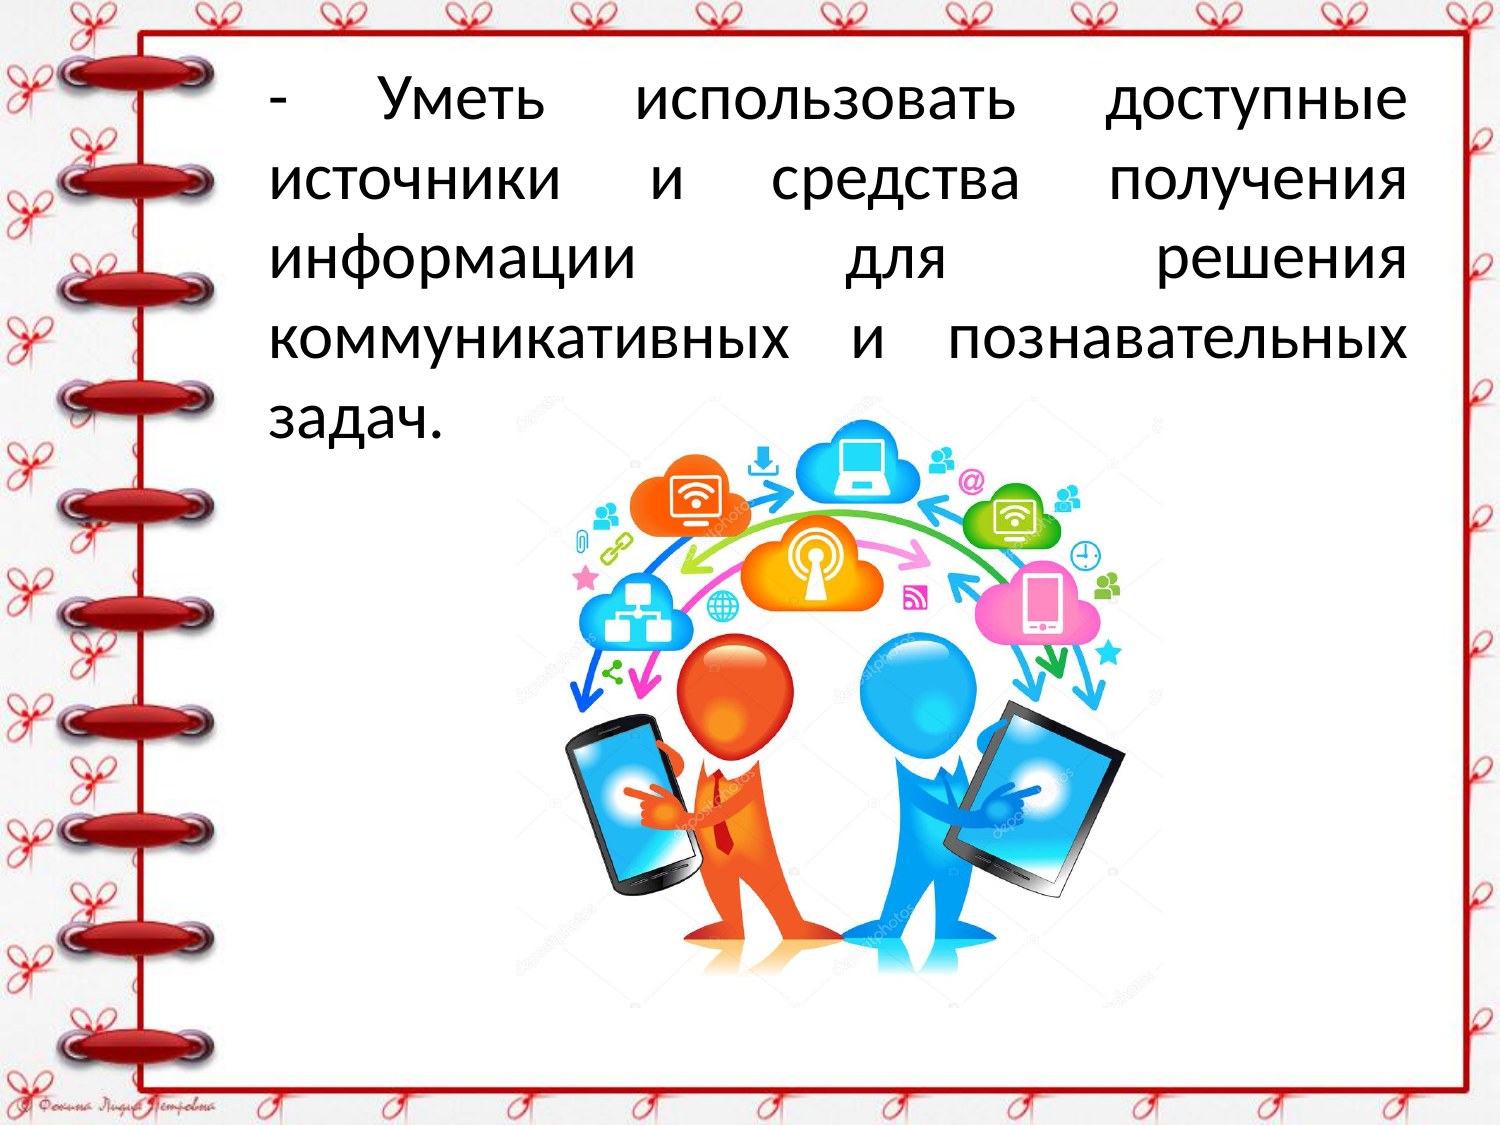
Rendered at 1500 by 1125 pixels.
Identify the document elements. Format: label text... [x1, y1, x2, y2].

picture [0, 0, 1500, 1125]
list - Уметь использовать доступные источники и средства получения информации для решения коммуникативных и познавательных задач. [253, 45, 1425, 1005]
